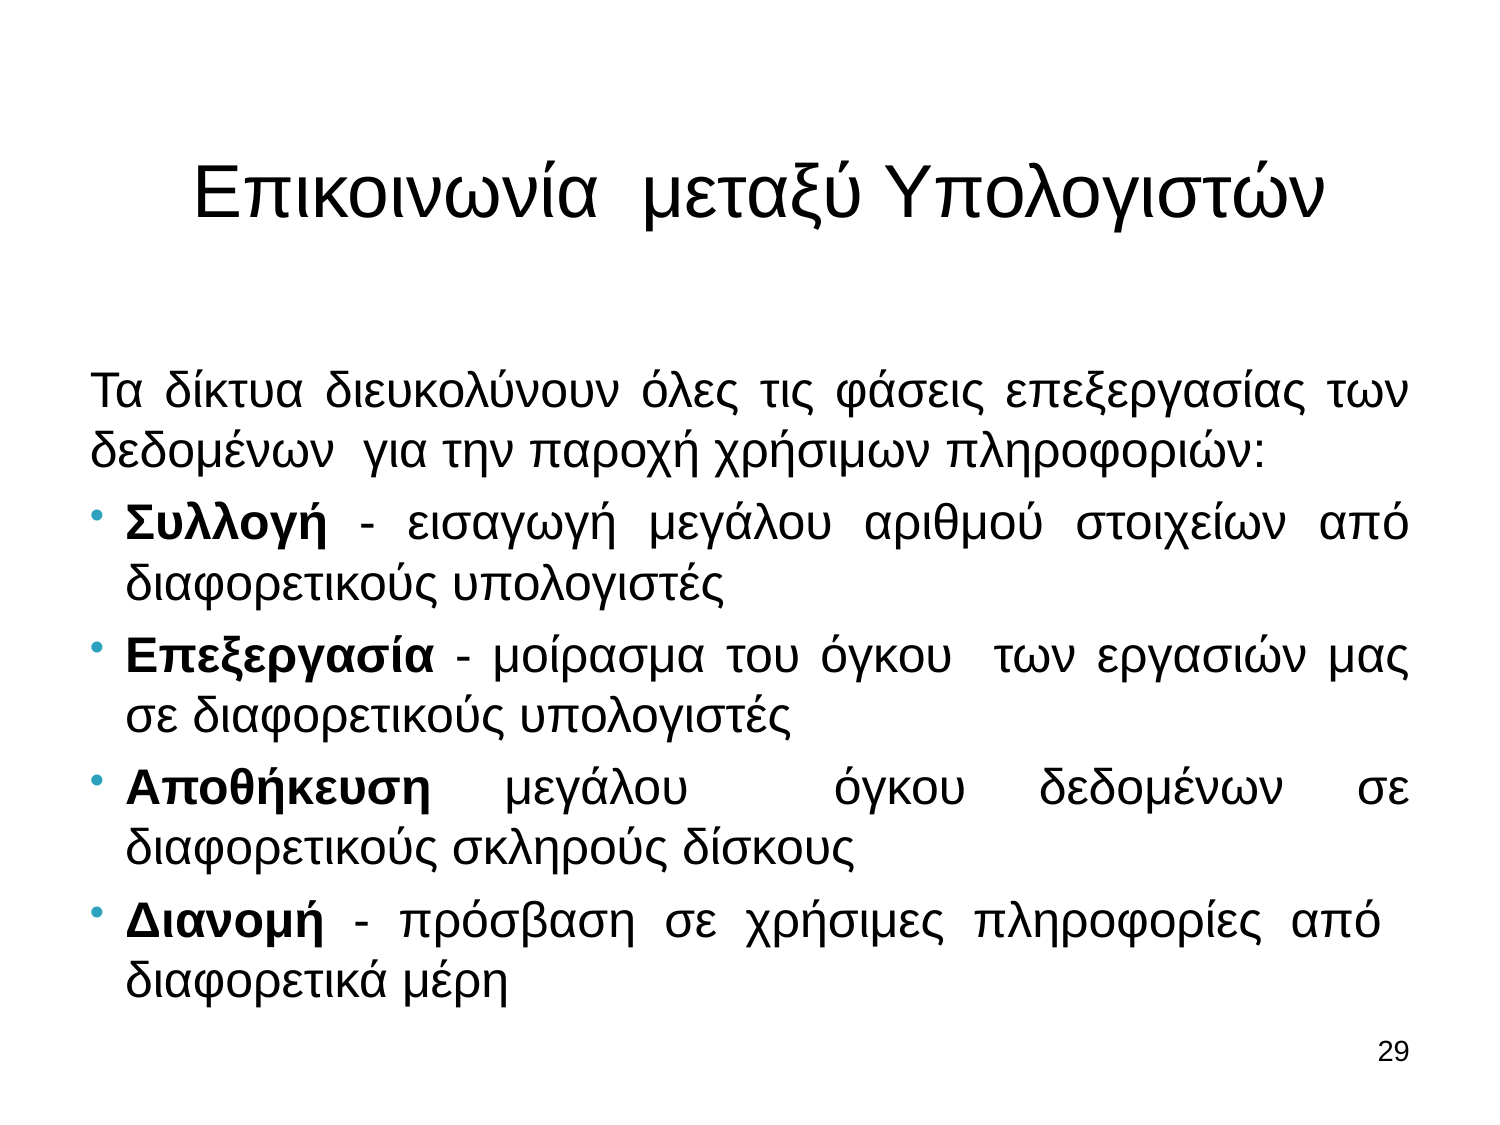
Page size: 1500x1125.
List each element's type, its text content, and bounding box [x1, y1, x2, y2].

slide_number 29 [1074, 1024, 1425, 1103]
text_box Επικοινωνία μεταξύ Υπολογιστών [74, 87, 1425, 288]
text_box Τα δίκτυα διευκολύνουν όλες τις φάσεις επεξεργασίας των δεδομένων για την παροχή χρήσιμων πληροφοριών: Συλλογή - εισαγωγή μεγάλου αριθμού στοιχείων από διαφορετικούς υπολογιστές Επεξεργασία - μοίρασμα του όγκου των εργασιών μας σε διαφορετικούς υπολογιστές Αποθήκευση μεγάλου όγκου δεδομένων σε διαφορετικούς σκληρούς δίσκους Διανομή - πρόσβαση σε χρήσιμες πληροφορίες από διαφορετικά μέρη [74, 350, 1425, 1063]
